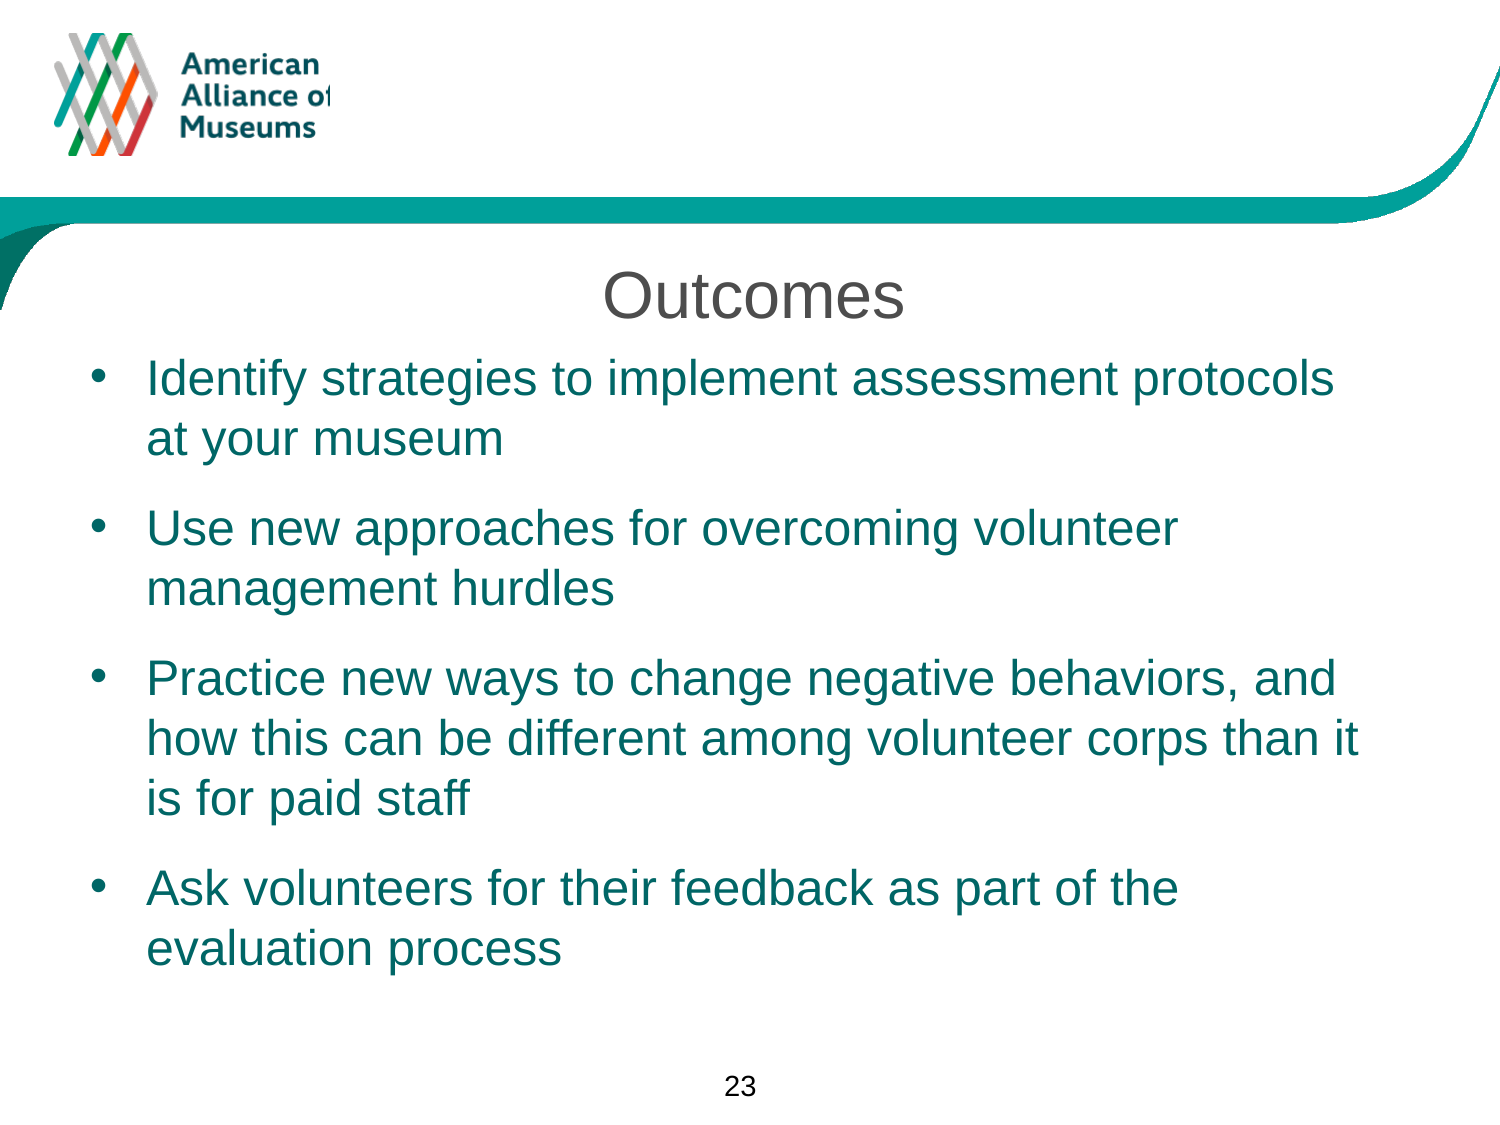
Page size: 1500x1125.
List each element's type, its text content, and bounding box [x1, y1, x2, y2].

slide_number 23 [565, 1060, 916, 1125]
picture [0, 33, 1500, 310]
text_box Outcomes [4, 244, 1500, 338]
text_box Identify strategies to implement assessment protocols at your museum Use new approaches for overcoming volunteer management hurdles Practice new ways to change negative behaviors, and how this can be different among volunteer corps than it is for paid staff Ask volunteers for their feedback as part of the evaluation process [75, 338, 1375, 983]
